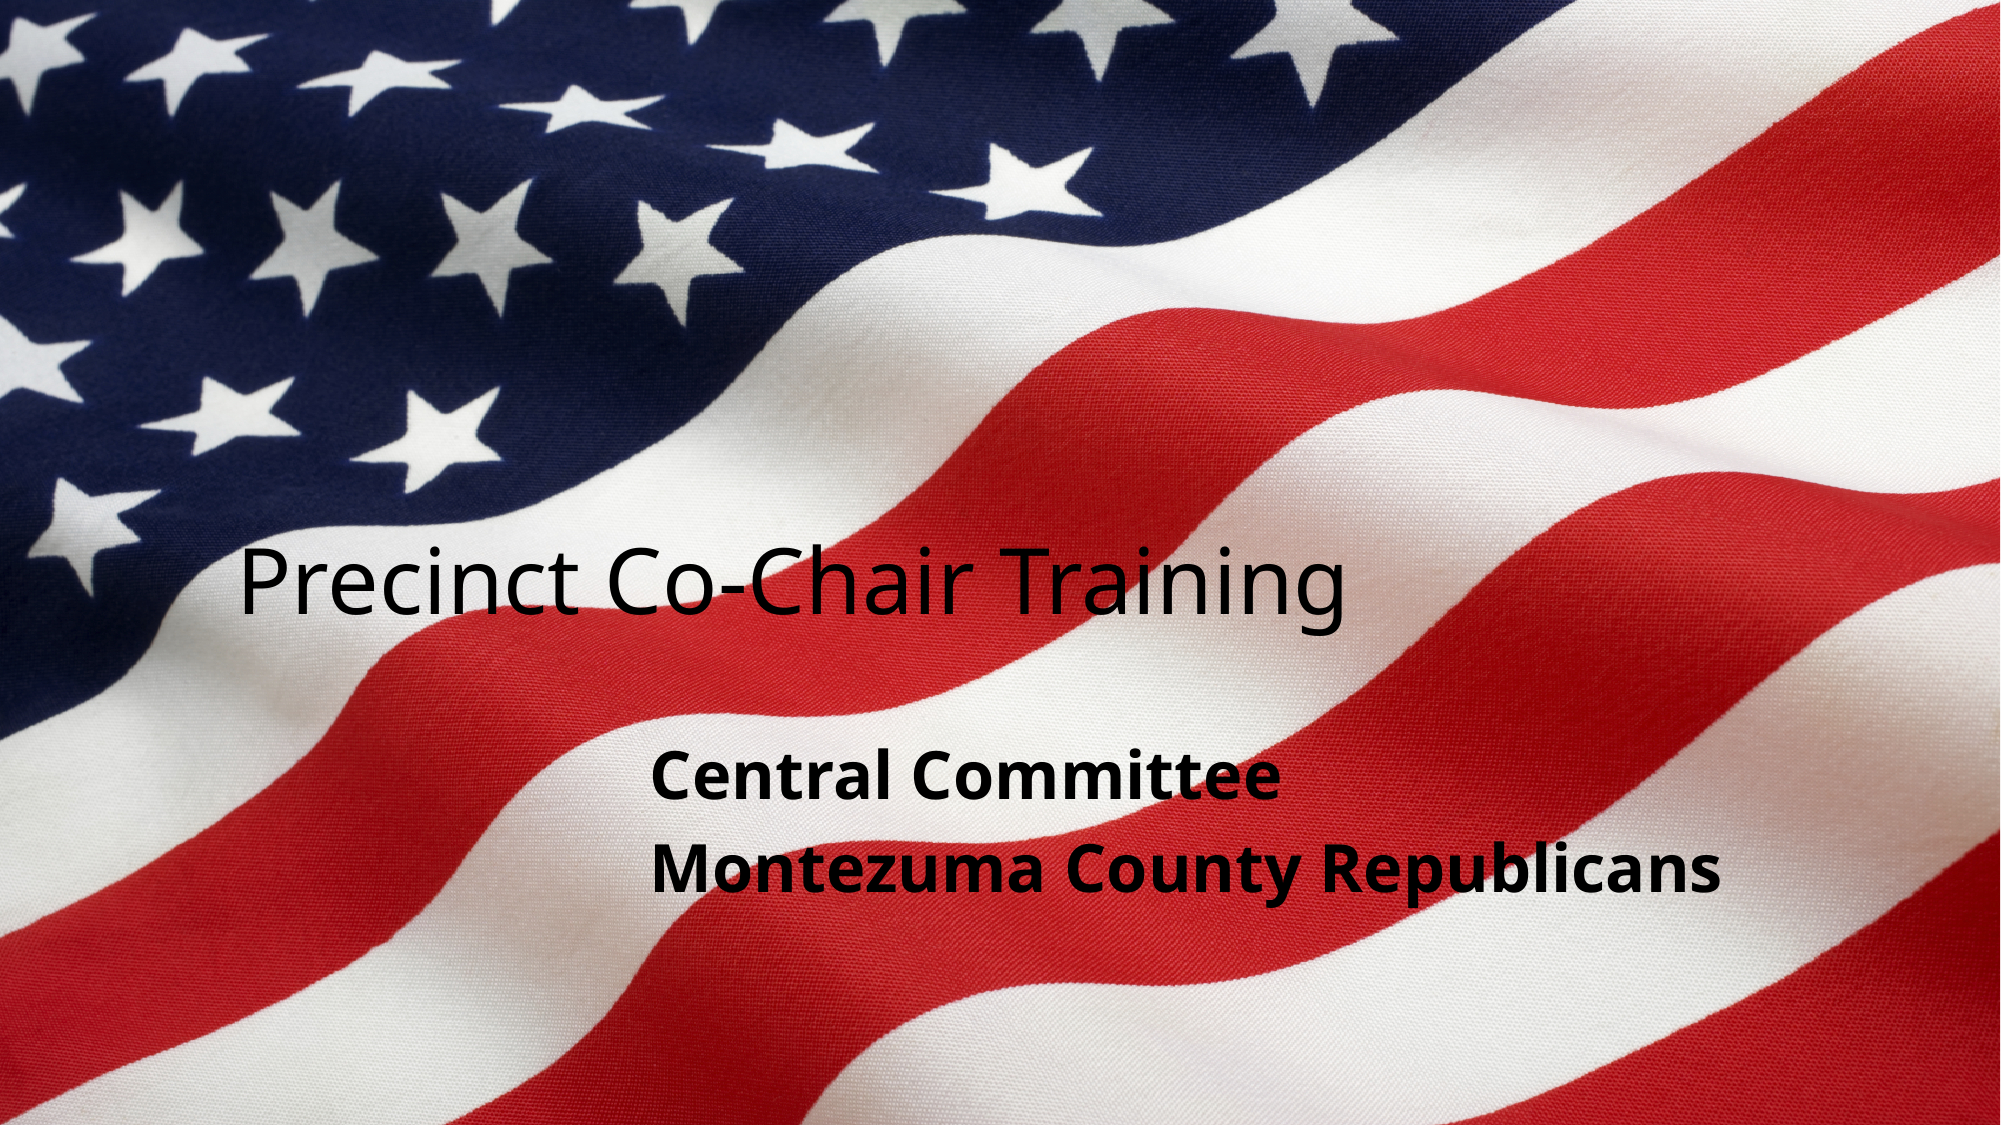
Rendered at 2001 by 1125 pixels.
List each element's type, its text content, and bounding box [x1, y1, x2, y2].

list Central Committee Montezuma County Republicans [600, 643, 1881, 926]
picture [0, 0, 2001, 1125]
title Precinct Co-Chair Training [221, 497, 1535, 673]
